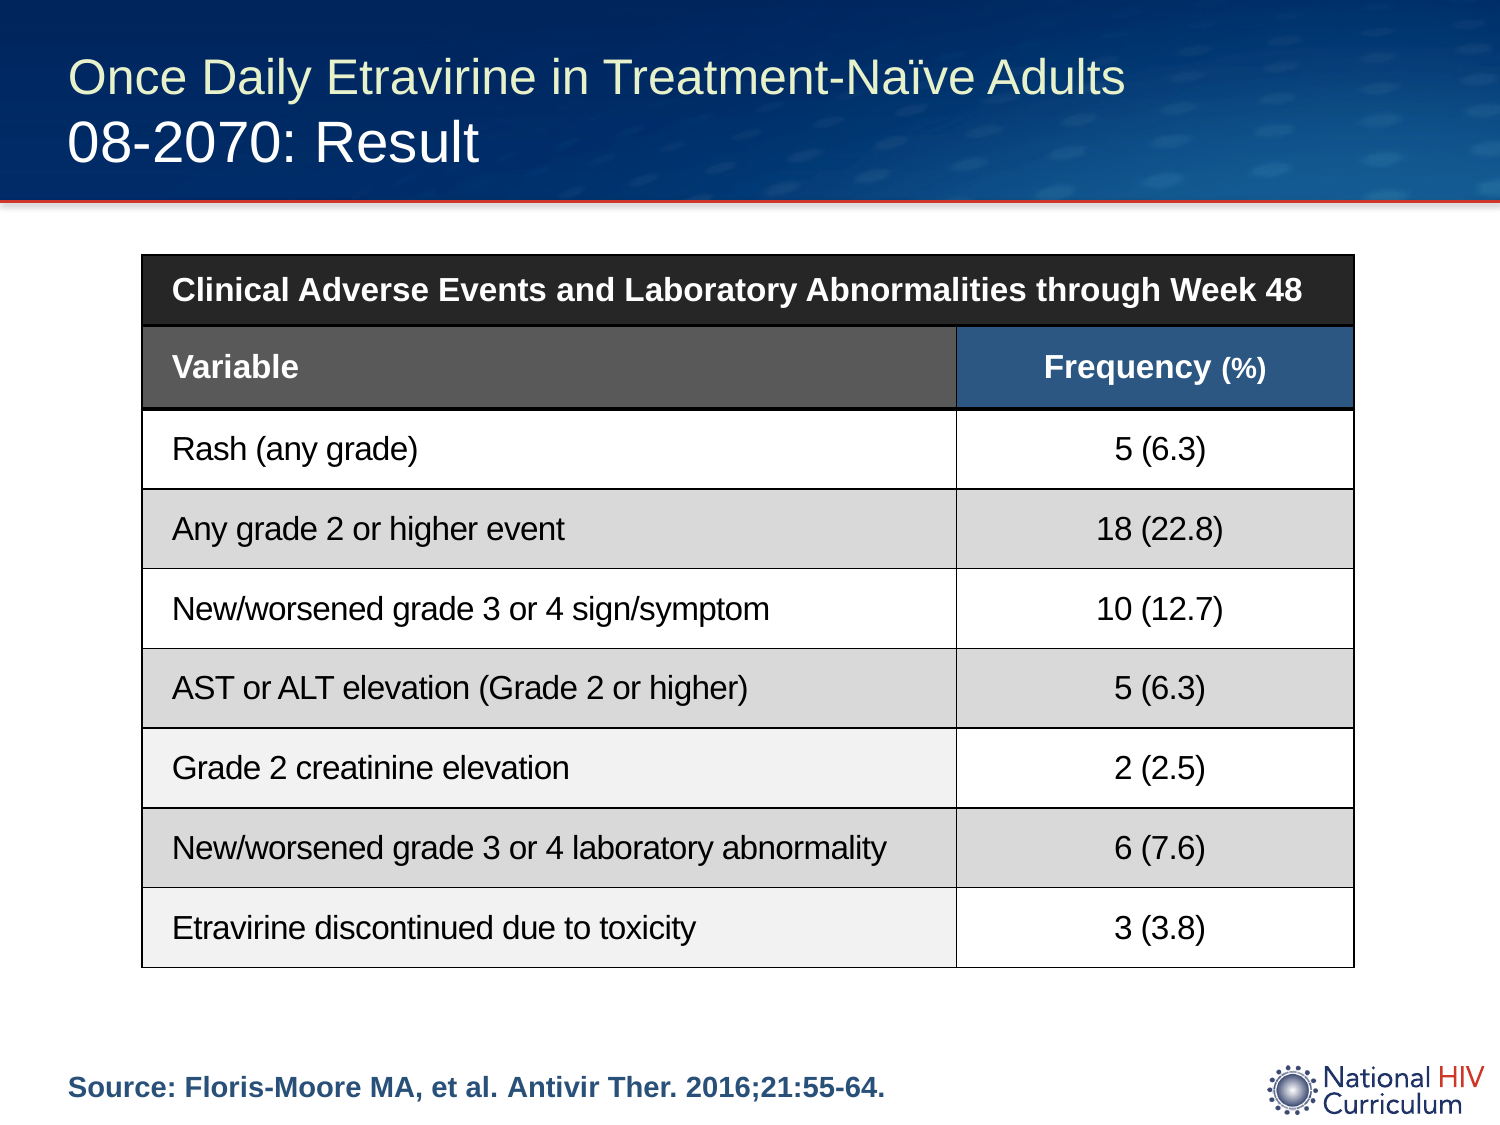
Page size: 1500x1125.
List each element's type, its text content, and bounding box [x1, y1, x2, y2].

title Once Daily Etravirine in Treatment-Naïve Adults 08-2070: Result [53, 19, 1447, 199]
table_cell Any grade 2 or higher event [143, 490, 956, 568]
table_cell Variable [143, 327, 956, 407]
table_cell 6 (7.6) [957, 809, 1353, 887]
table_cell 2 (2.5) [957, 729, 1353, 807]
table_header Clinical Adverse Events and Laboratory Abnormalities through Week 48 [143, 256, 1353, 324]
table_cell Grade 2 creatinine elevation [143, 729, 956, 807]
table_cell Etravirine discontinued due to toxicity [143, 888, 956, 967]
table_cell New/worsened grade 3 or 4 laboratory abnormality [143, 809, 956, 887]
table_cell 18 (22.8) [957, 490, 1353, 568]
table_cell 10 (12.7) [957, 569, 1353, 648]
table_cell 5 (6.3) [957, 411, 1353, 488]
table_cell 5 (6.3) [957, 649, 1353, 727]
table_cell 3 (3.8) [957, 888, 1353, 967]
table_cell AST or ALT elevation (Grade 2 or higher) [143, 649, 956, 727]
picture [1267, 1065, 1318, 1115]
list Source: Floris-Moore MA, et al. Antivir Ther. 2016;21:55-64. [53, 1059, 1261, 1113]
table_cell New/worsened grade 3 or 4 sign/symptom [143, 569, 956, 648]
table_cell Frequency (%) [957, 327, 1353, 407]
picture [0, 0, 1500, 200]
table_cell Rash (any grade) [143, 411, 956, 488]
